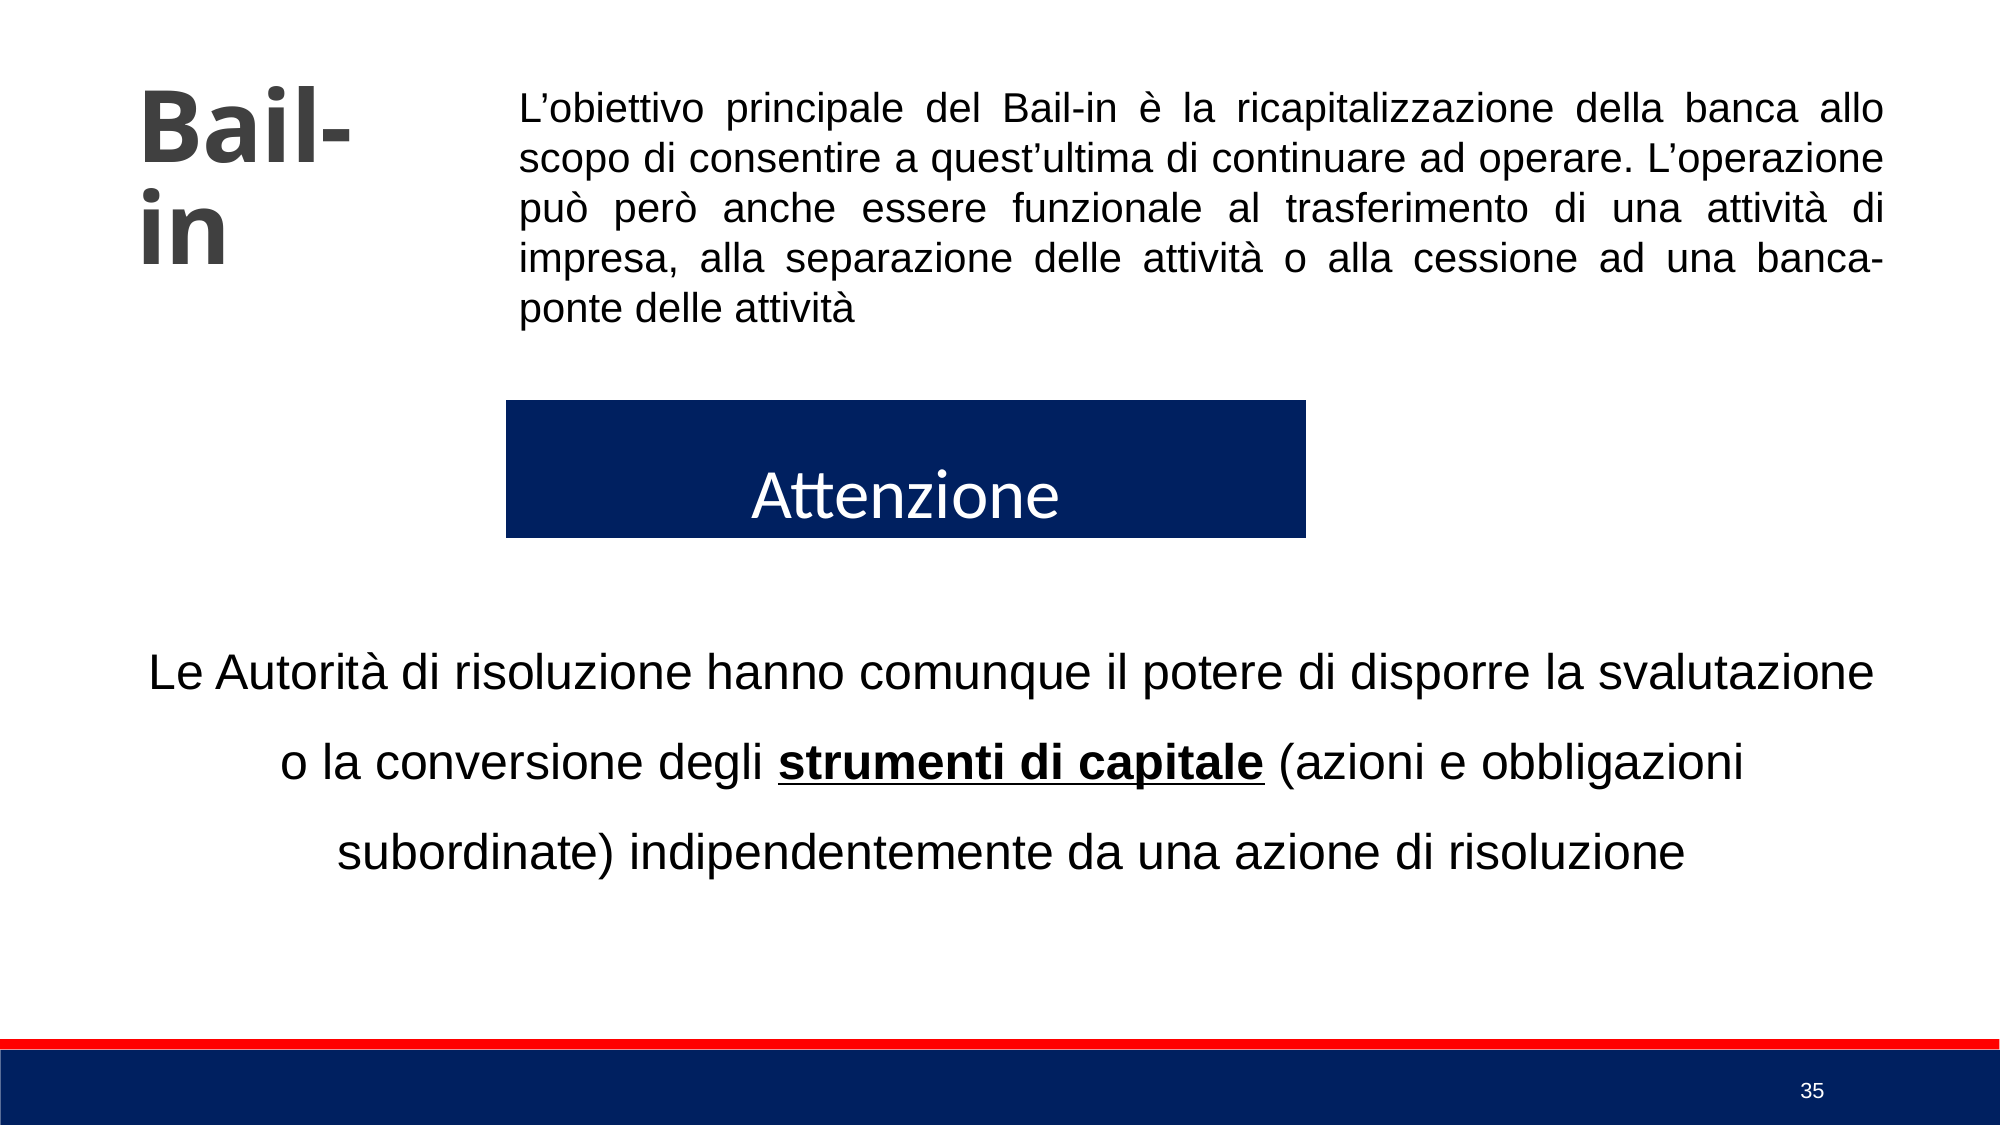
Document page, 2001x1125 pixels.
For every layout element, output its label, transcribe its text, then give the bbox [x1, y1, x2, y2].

slide_number 35 [1624, 1059, 1840, 1120]
text_box L’obiettivo principale del Bail-in è la ricapitalizzazione della banca allo scopo di consentire a quest’ultima di continuare ad operare. L’operazione può però anche essere funzionale al trasferimento di una attività di impresa, alla separazione delle attività o alla cessione ad una banca-ponte delle attività [504, 73, 1900, 339]
title Bail-in [121, 73, 457, 261]
text_box Le Autorità di risoluzione hanno comunque il potere di disporre la svalutazione o la conversione degli strumenti di capitale (azioni e obbligazioni subordinate) indipendentemente da una azione di risoluzione [125, 602, 1900, 888]
text_box Attenzione [502, 396, 1310, 542]
